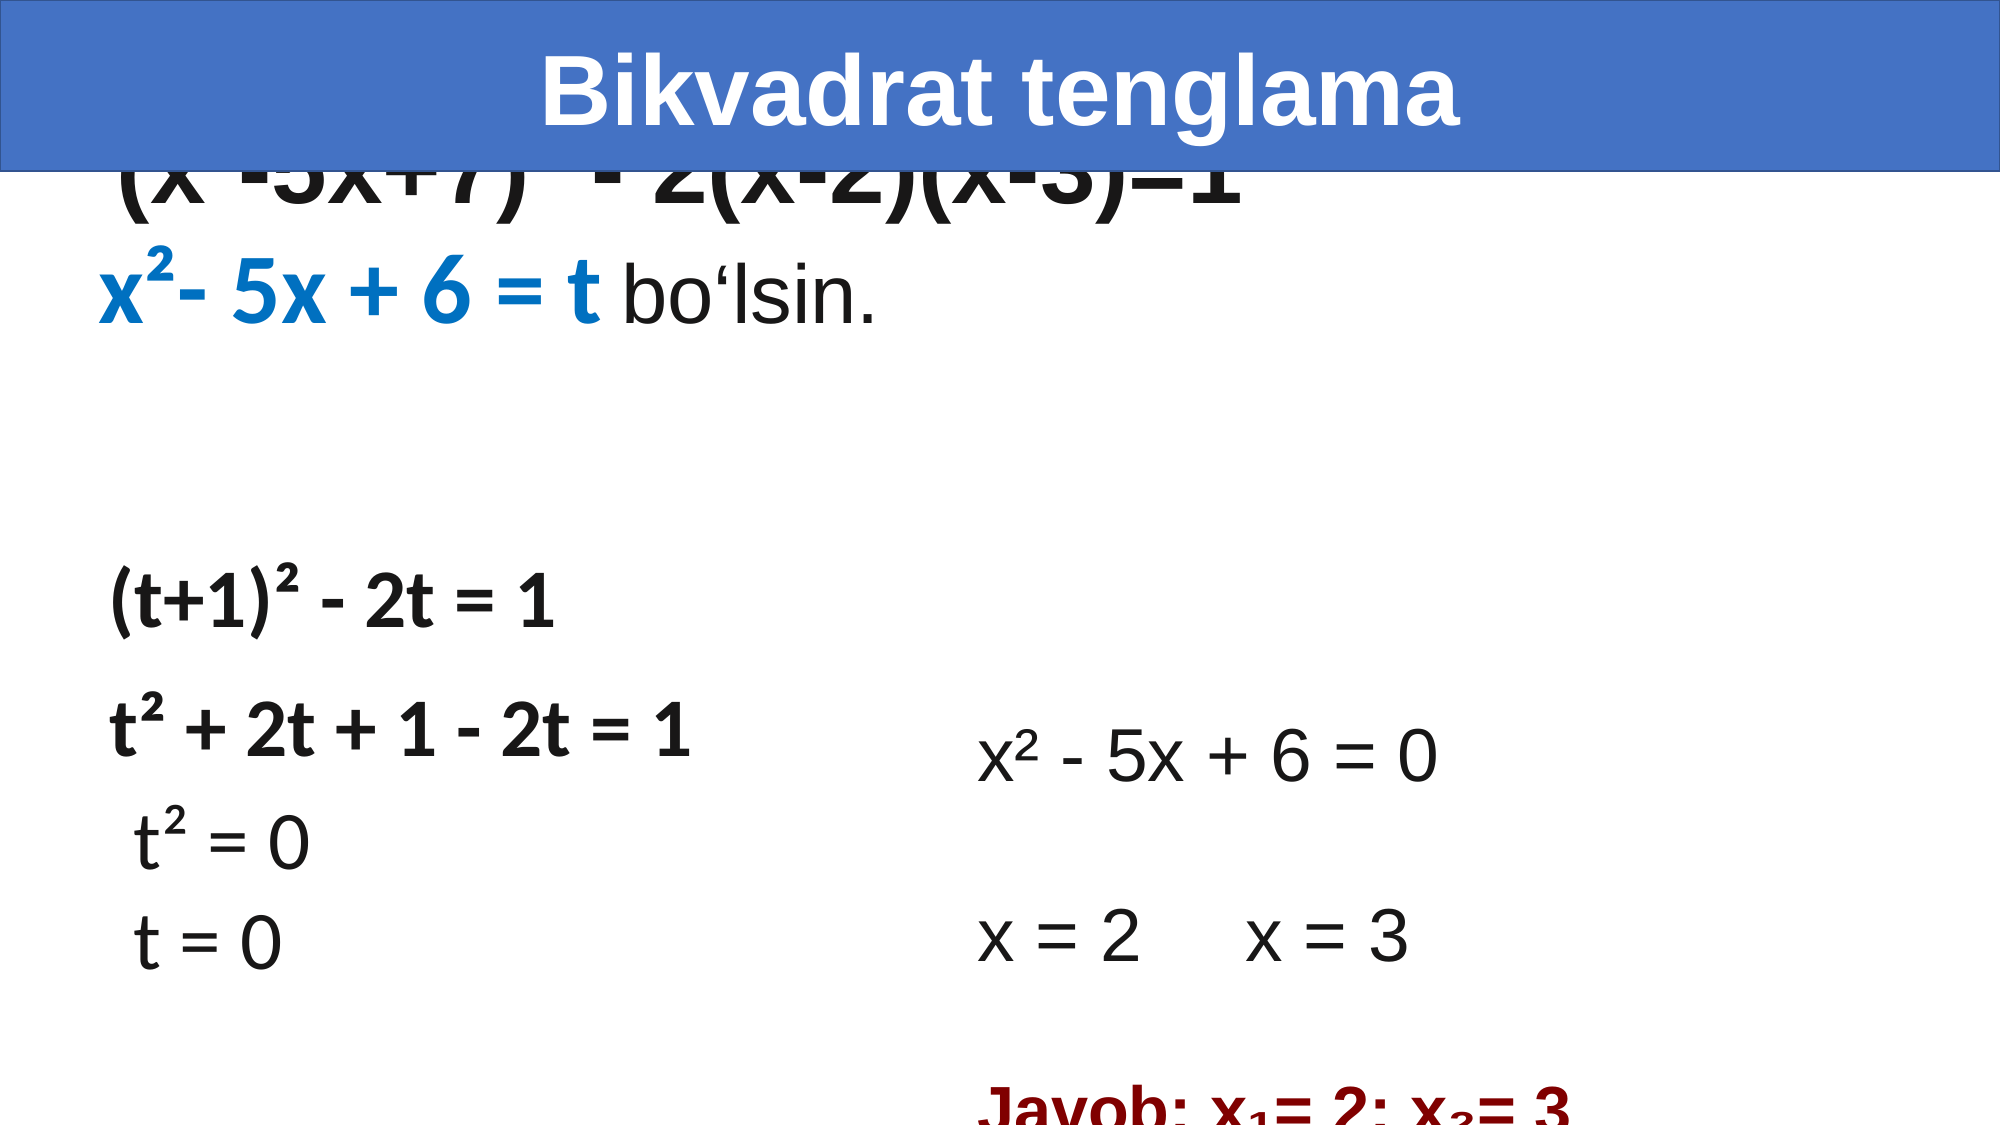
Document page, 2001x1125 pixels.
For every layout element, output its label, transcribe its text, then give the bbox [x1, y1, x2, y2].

text_box х² - 5х + 6 = 0 x = 2 х = 3 Javob: х₁= 2; х₂= 3 [962, 699, 1692, 1125]
text_box (х²-5х+7)² - 2(х-2)(х-3)=1 х²- 5х + 6 = t bo‘lsin. [83, 172, 1396, 551]
text_box t² = 0 t = 0 [118, 778, 382, 994]
text_box t² + 2t + 1 - 2t = 1 [94, 665, 708, 781]
text_box (t+1)² - 2t = 1 [94, 536, 591, 652]
text_box Bikvadrat tenglama [0, 0, 2000, 172]
